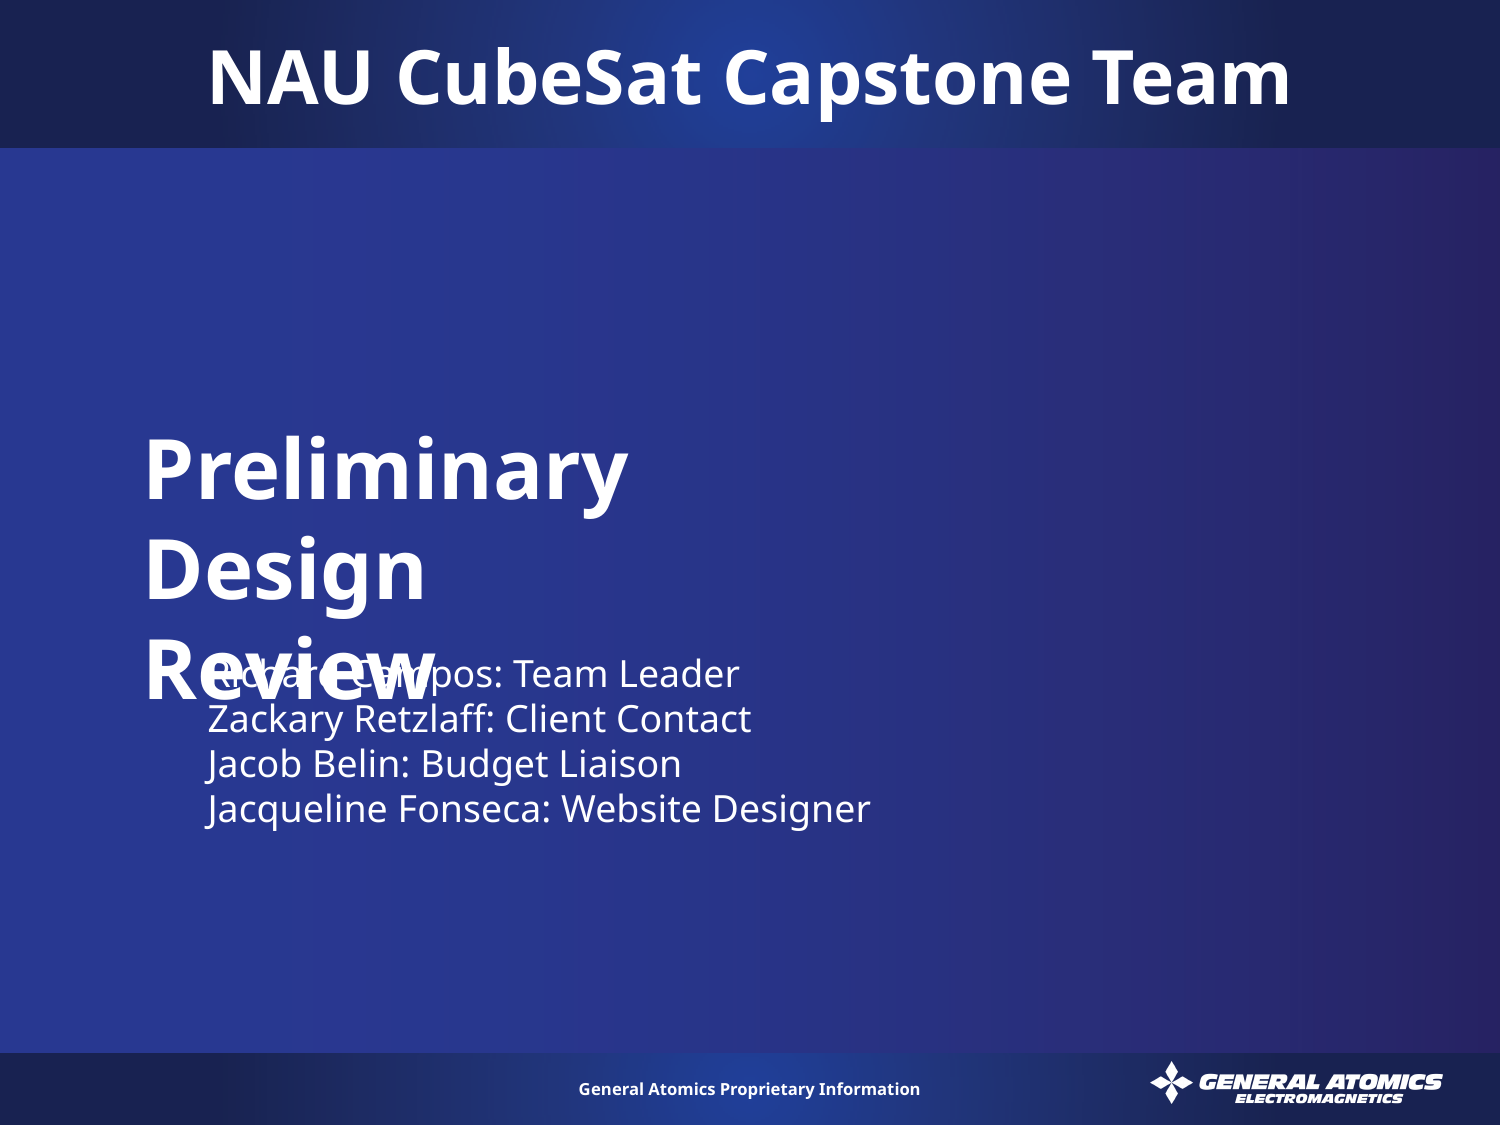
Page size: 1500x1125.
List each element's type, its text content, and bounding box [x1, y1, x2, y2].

title NAU CubeSat Capstone Team [0, 0, 1500, 150]
text_box Preliminary Design Review [127, 408, 971, 724]
text_box Richard Campos: Team Leader Zackary Retzlaff: Client Contact Jacob Belin: Budget Liaison Jacqueline Fonseca: Website Designer [192, 642, 971, 838]
picture [0, 150, 1500, 1125]
